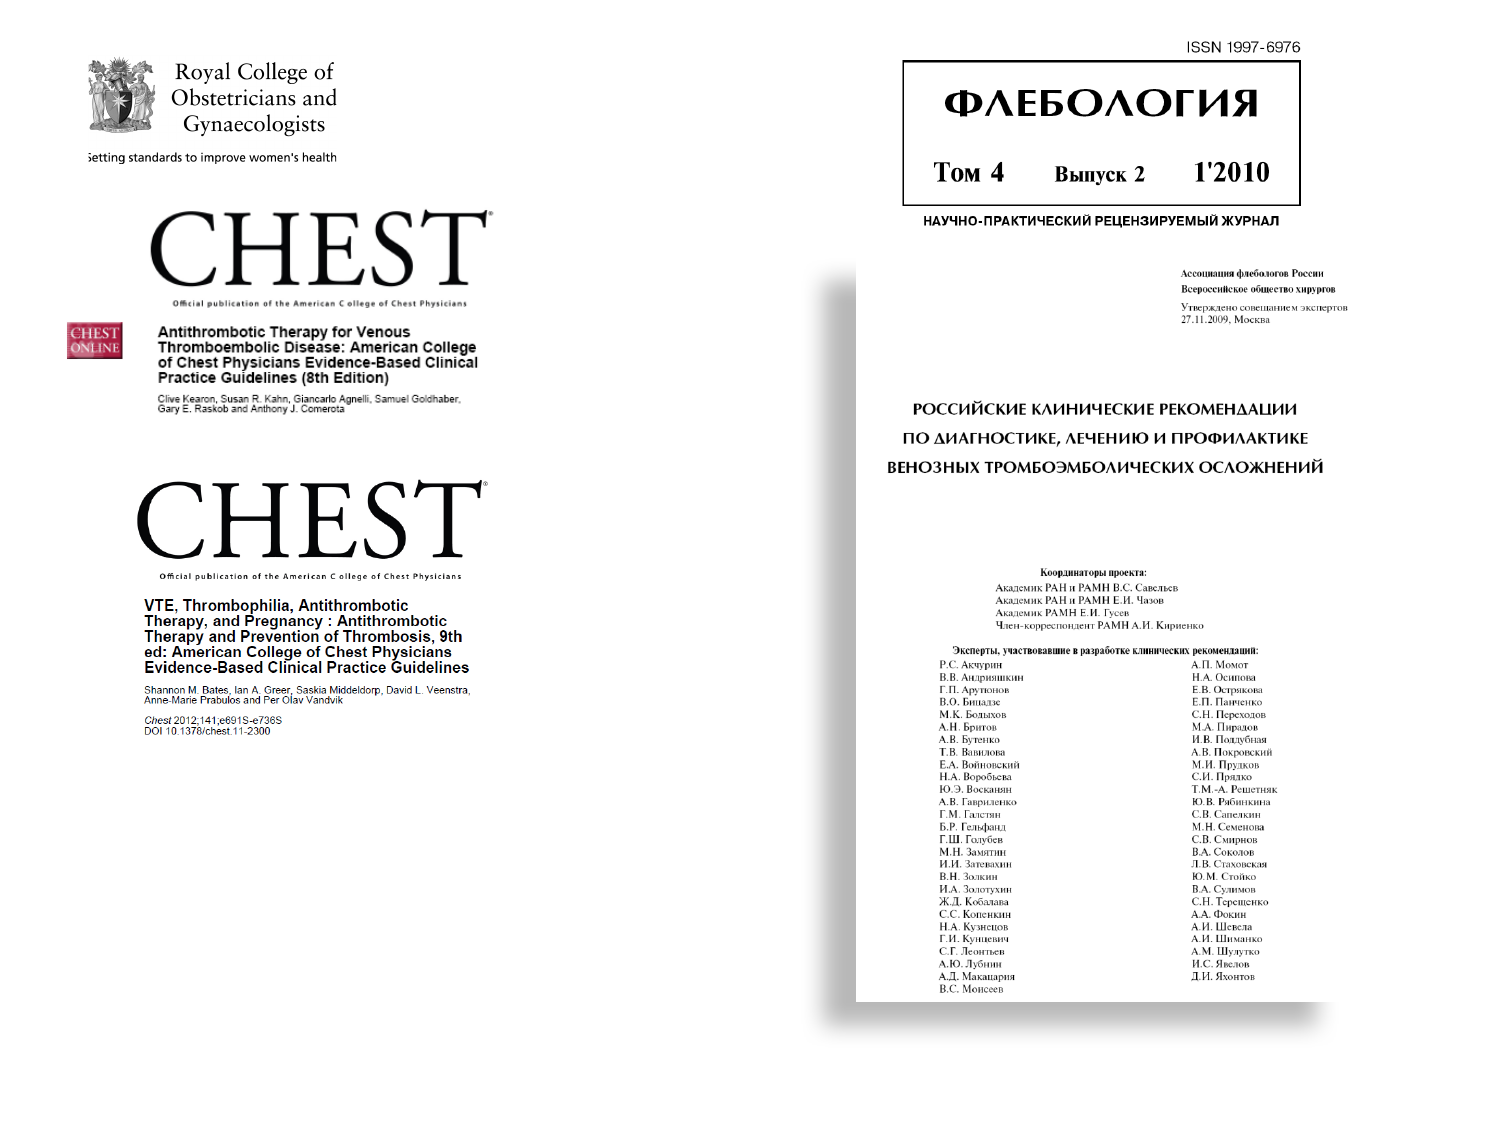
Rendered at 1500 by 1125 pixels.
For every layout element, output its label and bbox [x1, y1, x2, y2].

picture [88, 55, 337, 165]
picture [855, 255, 1350, 1002]
picture [123, 467, 503, 739]
picture [889, 30, 1316, 234]
picture [29, 184, 526, 422]
